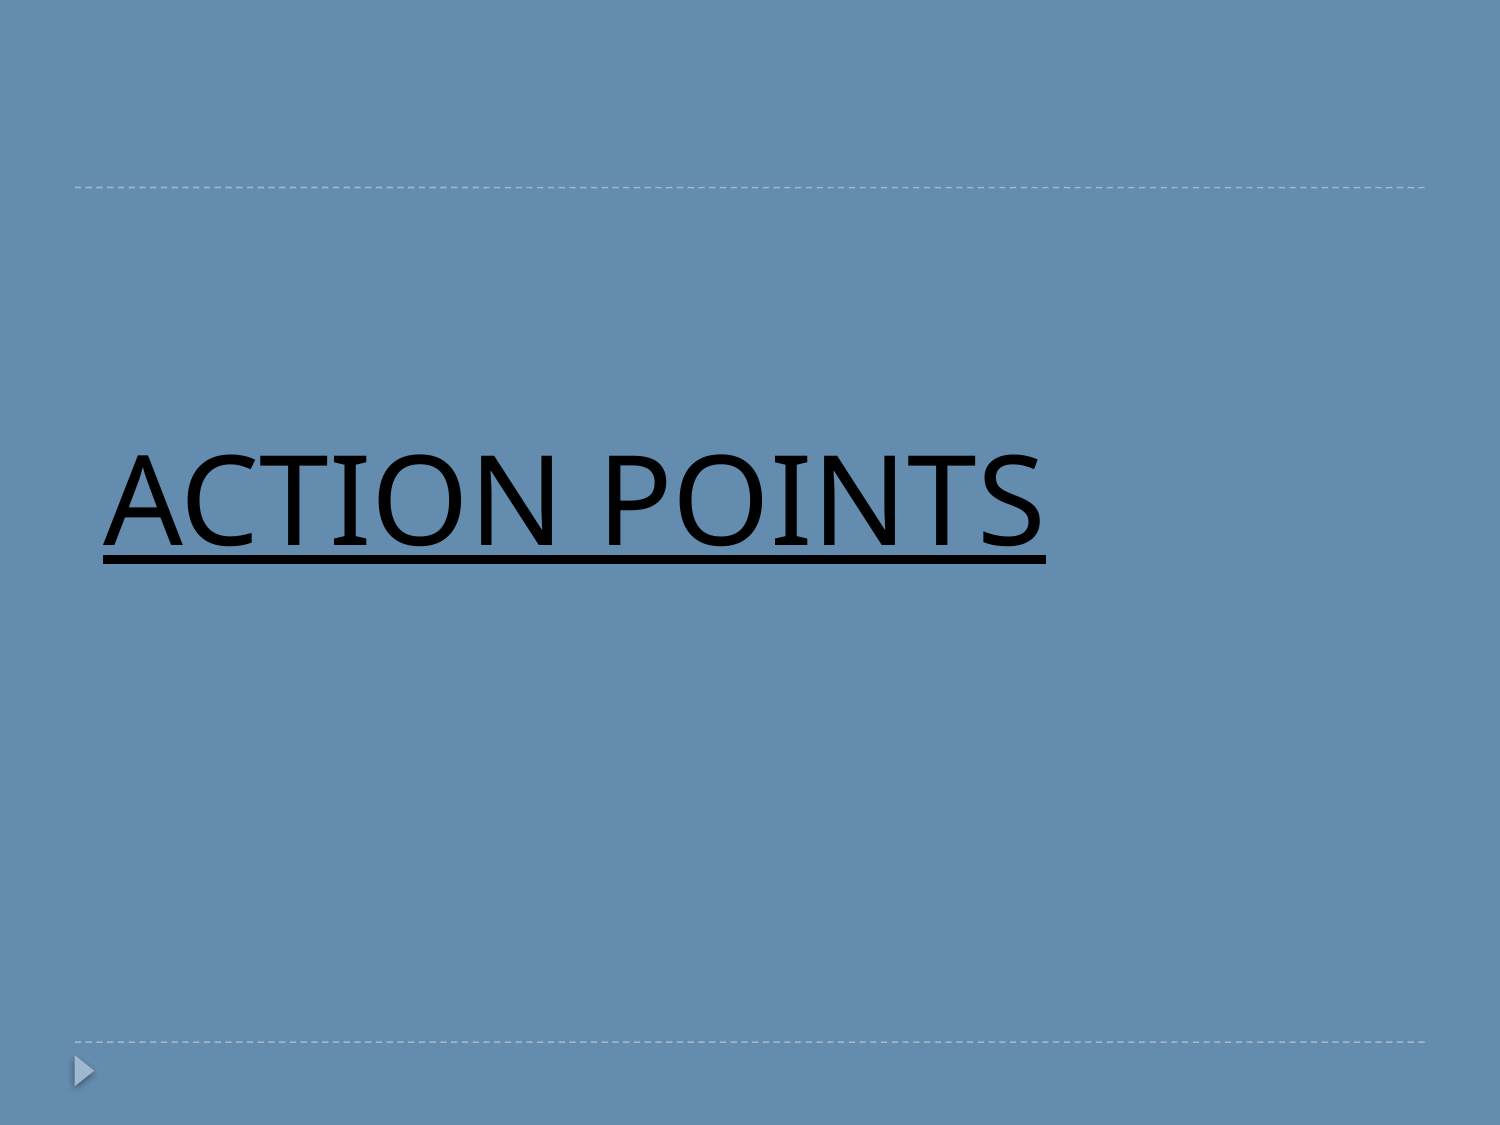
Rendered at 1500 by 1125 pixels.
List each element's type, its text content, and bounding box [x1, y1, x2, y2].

title ACTION POINTS [88, 420, 1439, 571]
